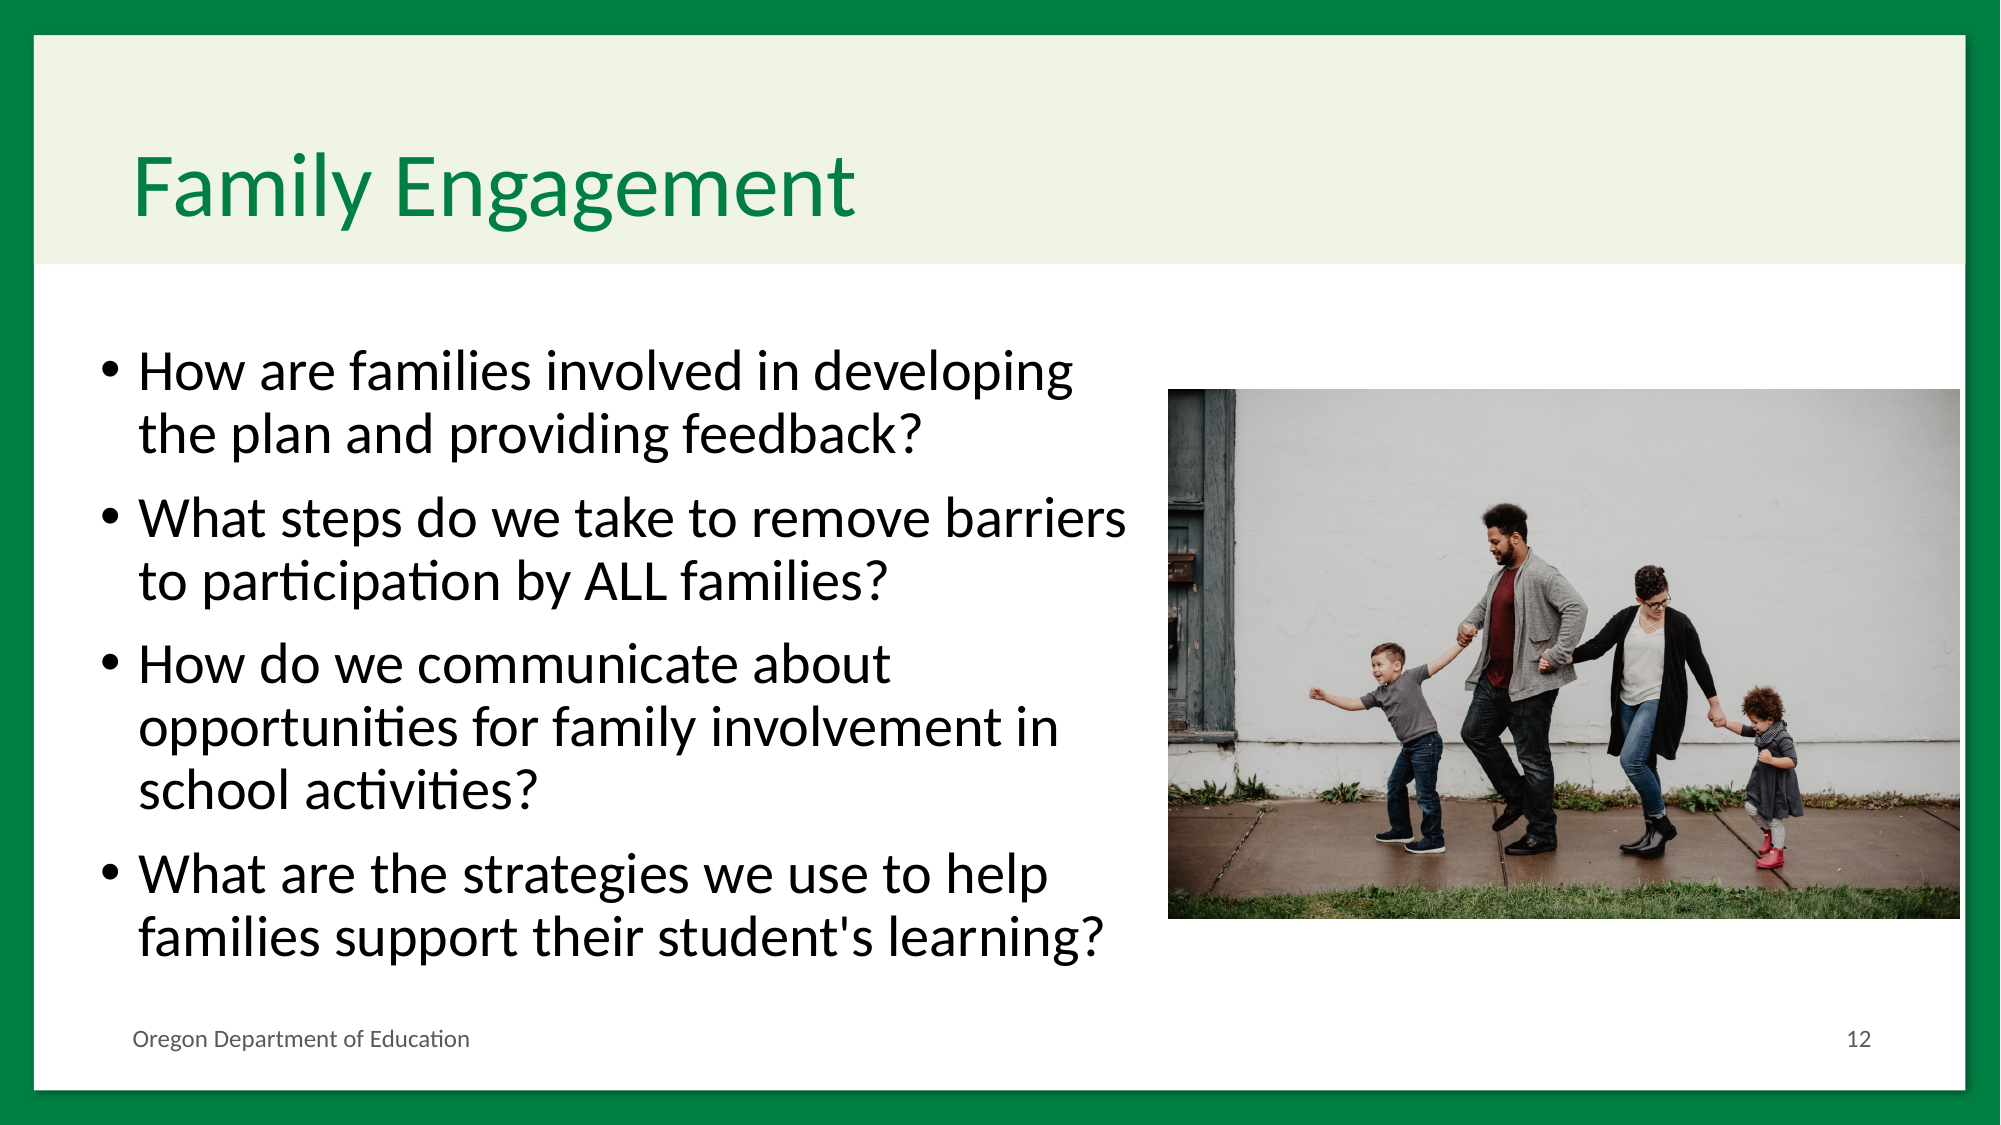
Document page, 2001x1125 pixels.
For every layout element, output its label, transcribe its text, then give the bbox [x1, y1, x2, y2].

title Family Engagement [117, 75, 1887, 244]
picture [1168, 389, 1960, 919]
slide_number 12 [1412, 1007, 1887, 1068]
list How are families involved in developing the plan and providing feedback? What steps do we take to remove barriers to participation by ALL families? How do we communicate about opportunities for family involvement in school activities? What are the strategies we use to help families support their student's learning? [85, 333, 1148, 1008]
footer Oregon Department of Education [117, 1007, 588, 1068]
